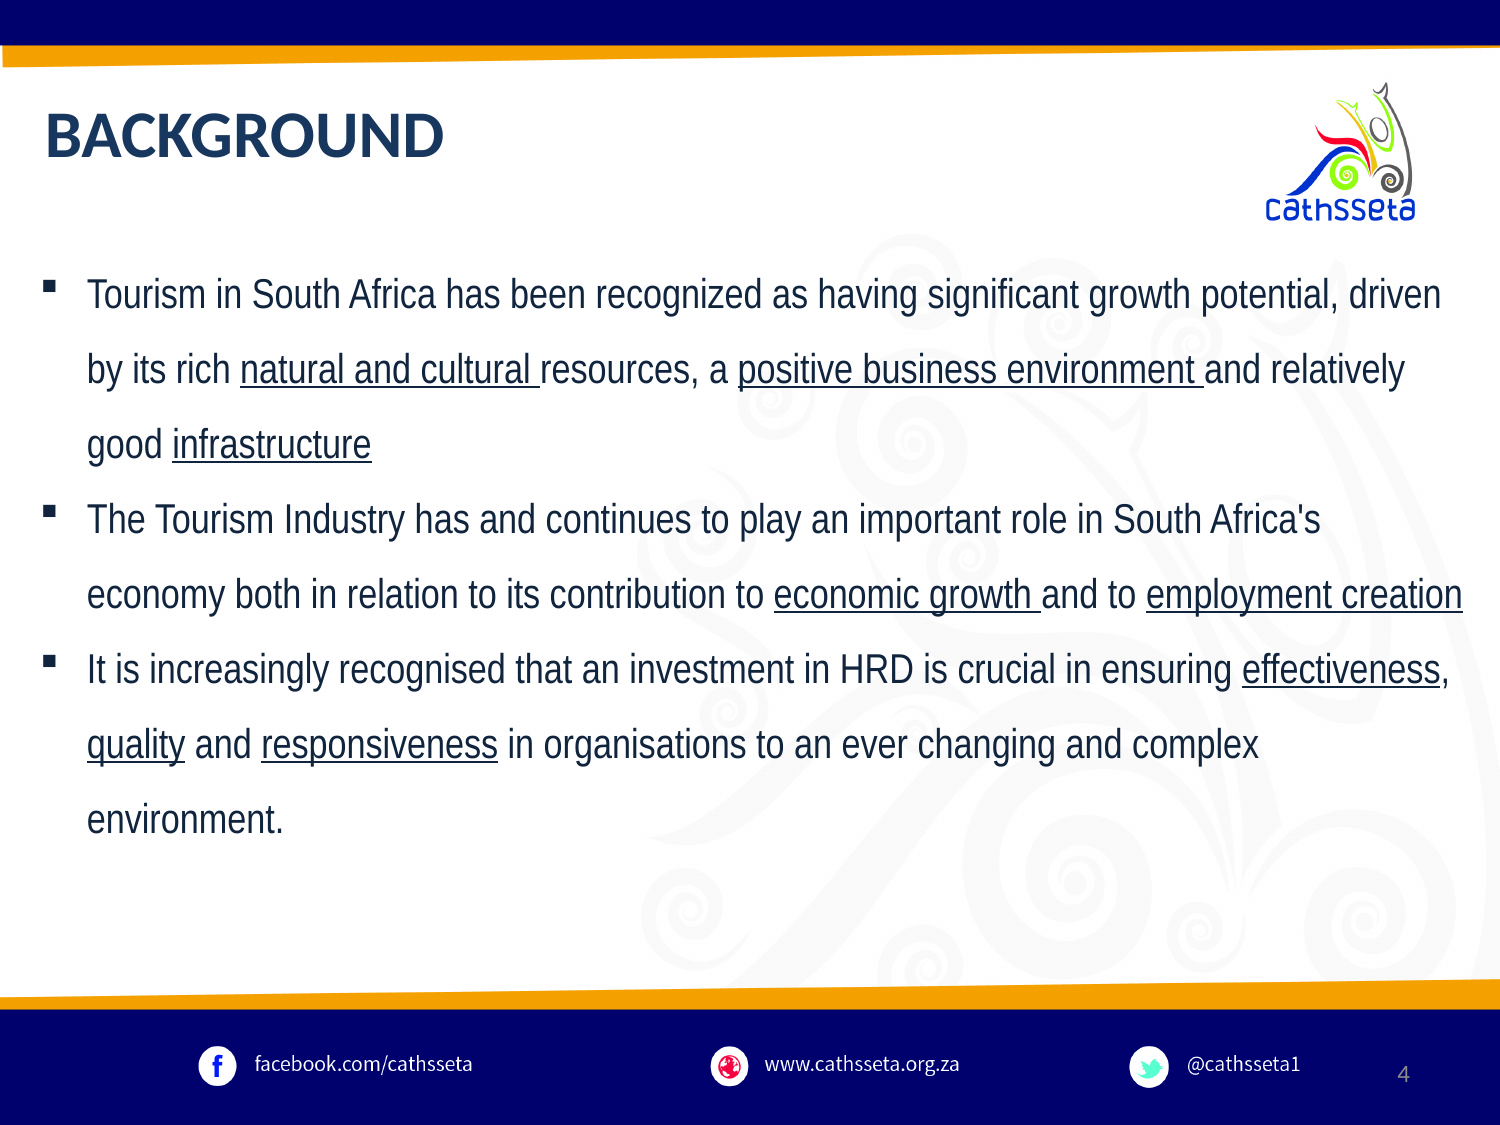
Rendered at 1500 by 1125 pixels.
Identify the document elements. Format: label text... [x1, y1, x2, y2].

picture [0, 0, 1500, 1125]
text_box Tourism in South Africa has been recognized as having significant growth potential, driven by its rich natural and cultural resources, a positive business environment and relatively good infrastructure The Tourism Industry has and continues to play an important role in South Africa's economy both in relation to its contribution to economic growth and to employment creation It is increasingly recognised that an investment in HRD is crucial in ensuring effectiveness, quality and responsiveness in organisations to an ever changing and complex environment. [25, 234, 1479, 849]
text_box BACKGROUND [29, 83, 1474, 235]
slide_number 4 [1074, 1042, 1425, 1103]
